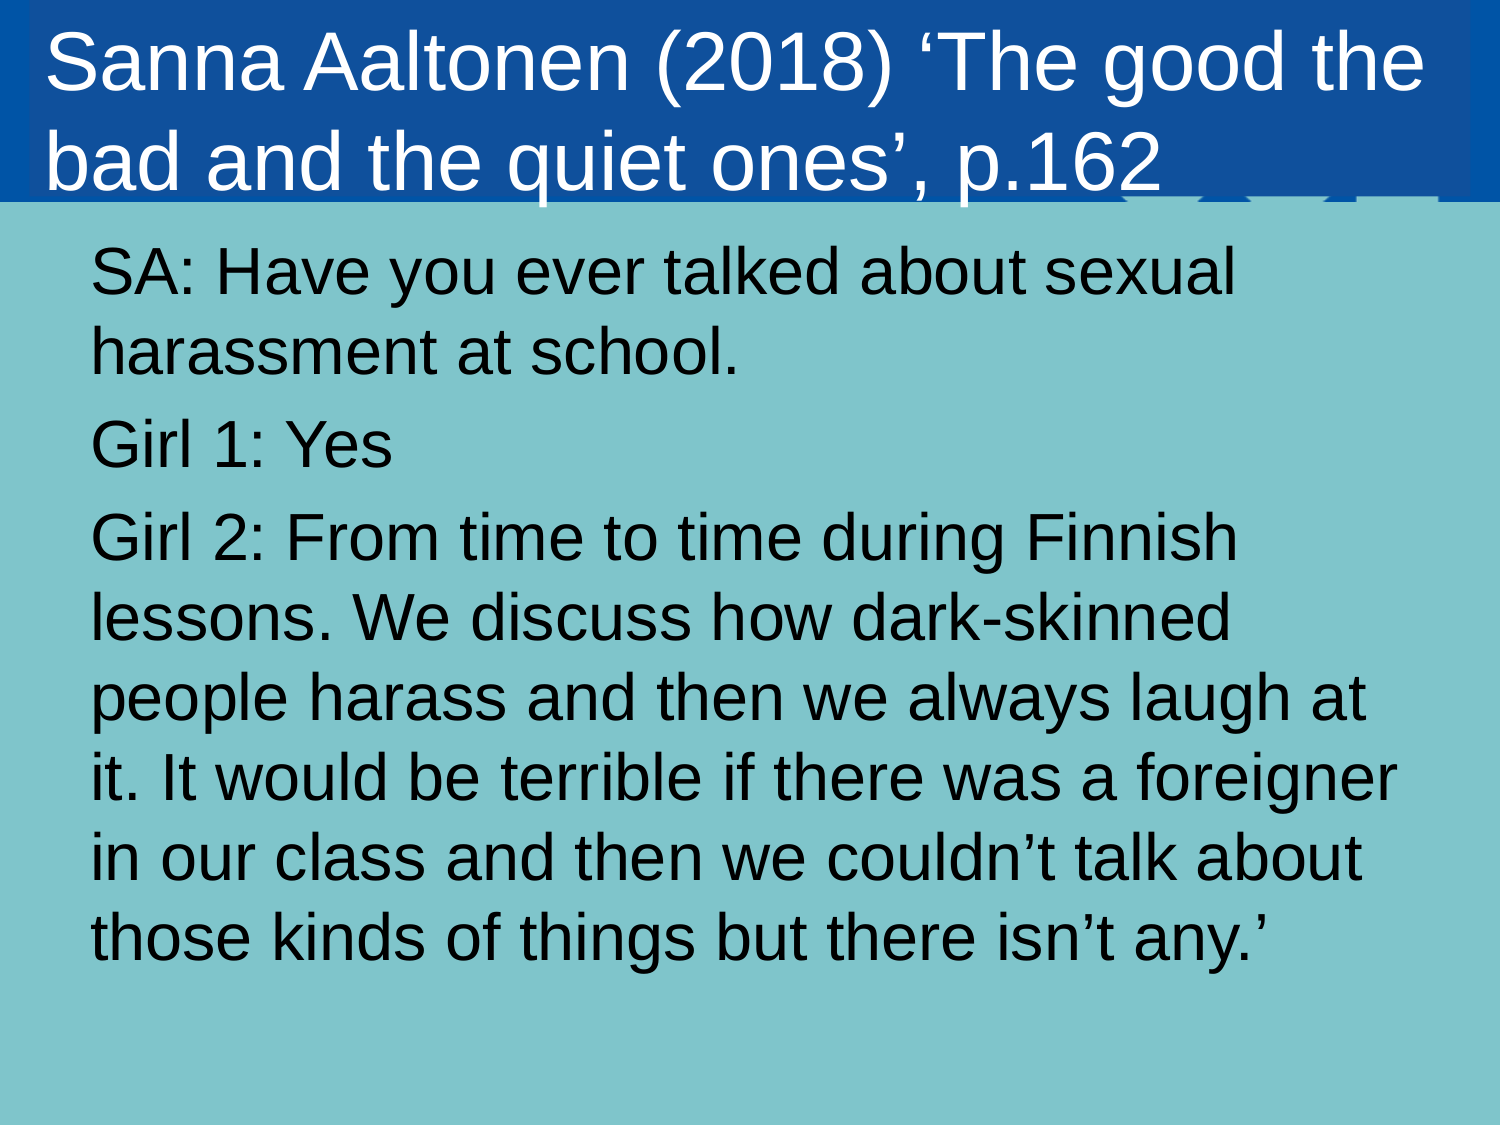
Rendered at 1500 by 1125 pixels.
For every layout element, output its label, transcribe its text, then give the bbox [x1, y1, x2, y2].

title Sanna Aaltonen (2018) ‘The good the bad and the quiet ones’, p.162 [29, 0, 1471, 197]
picture [0, 0, 1500, 202]
list SA: Have you ever talked about sexual harassment at school. Girl 1: Yes Girl 2: From time to time during Finnish lessons. We discuss how dark-skinned people harass and then we always laugh at it. It would be terrible if there was a foreigner in our class and then we couldn’t talk about those kinds of things but there isn’t any.’ [75, 220, 1425, 1059]
